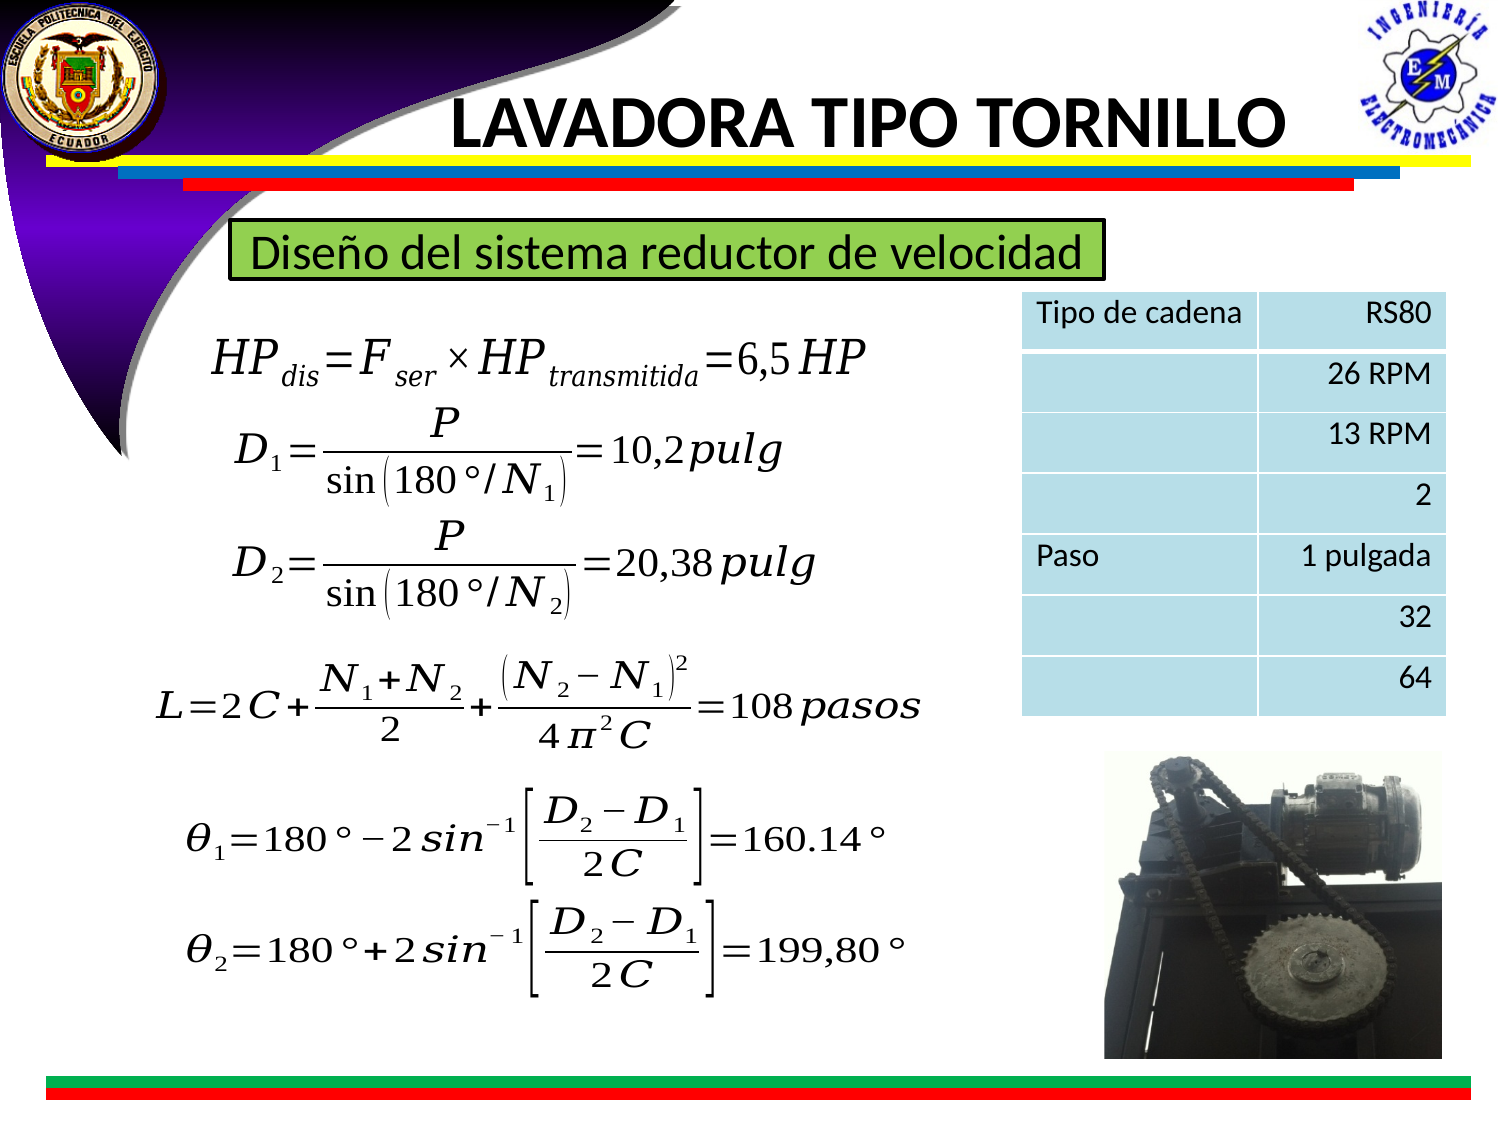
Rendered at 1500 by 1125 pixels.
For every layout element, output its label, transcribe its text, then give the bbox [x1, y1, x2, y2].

picture [1104, 751, 1442, 1059]
picture [1358, 0, 1498, 154]
text_box [4, 164, 248, 457]
text_box Diseño del sistema reductor de velocidad [228, 218, 1106, 281]
text_box [161, 1, 674, 155]
text_box LAVADORA TIPO TORNILLO [435, 65, 1303, 160]
picture [0, 0, 160, 156]
